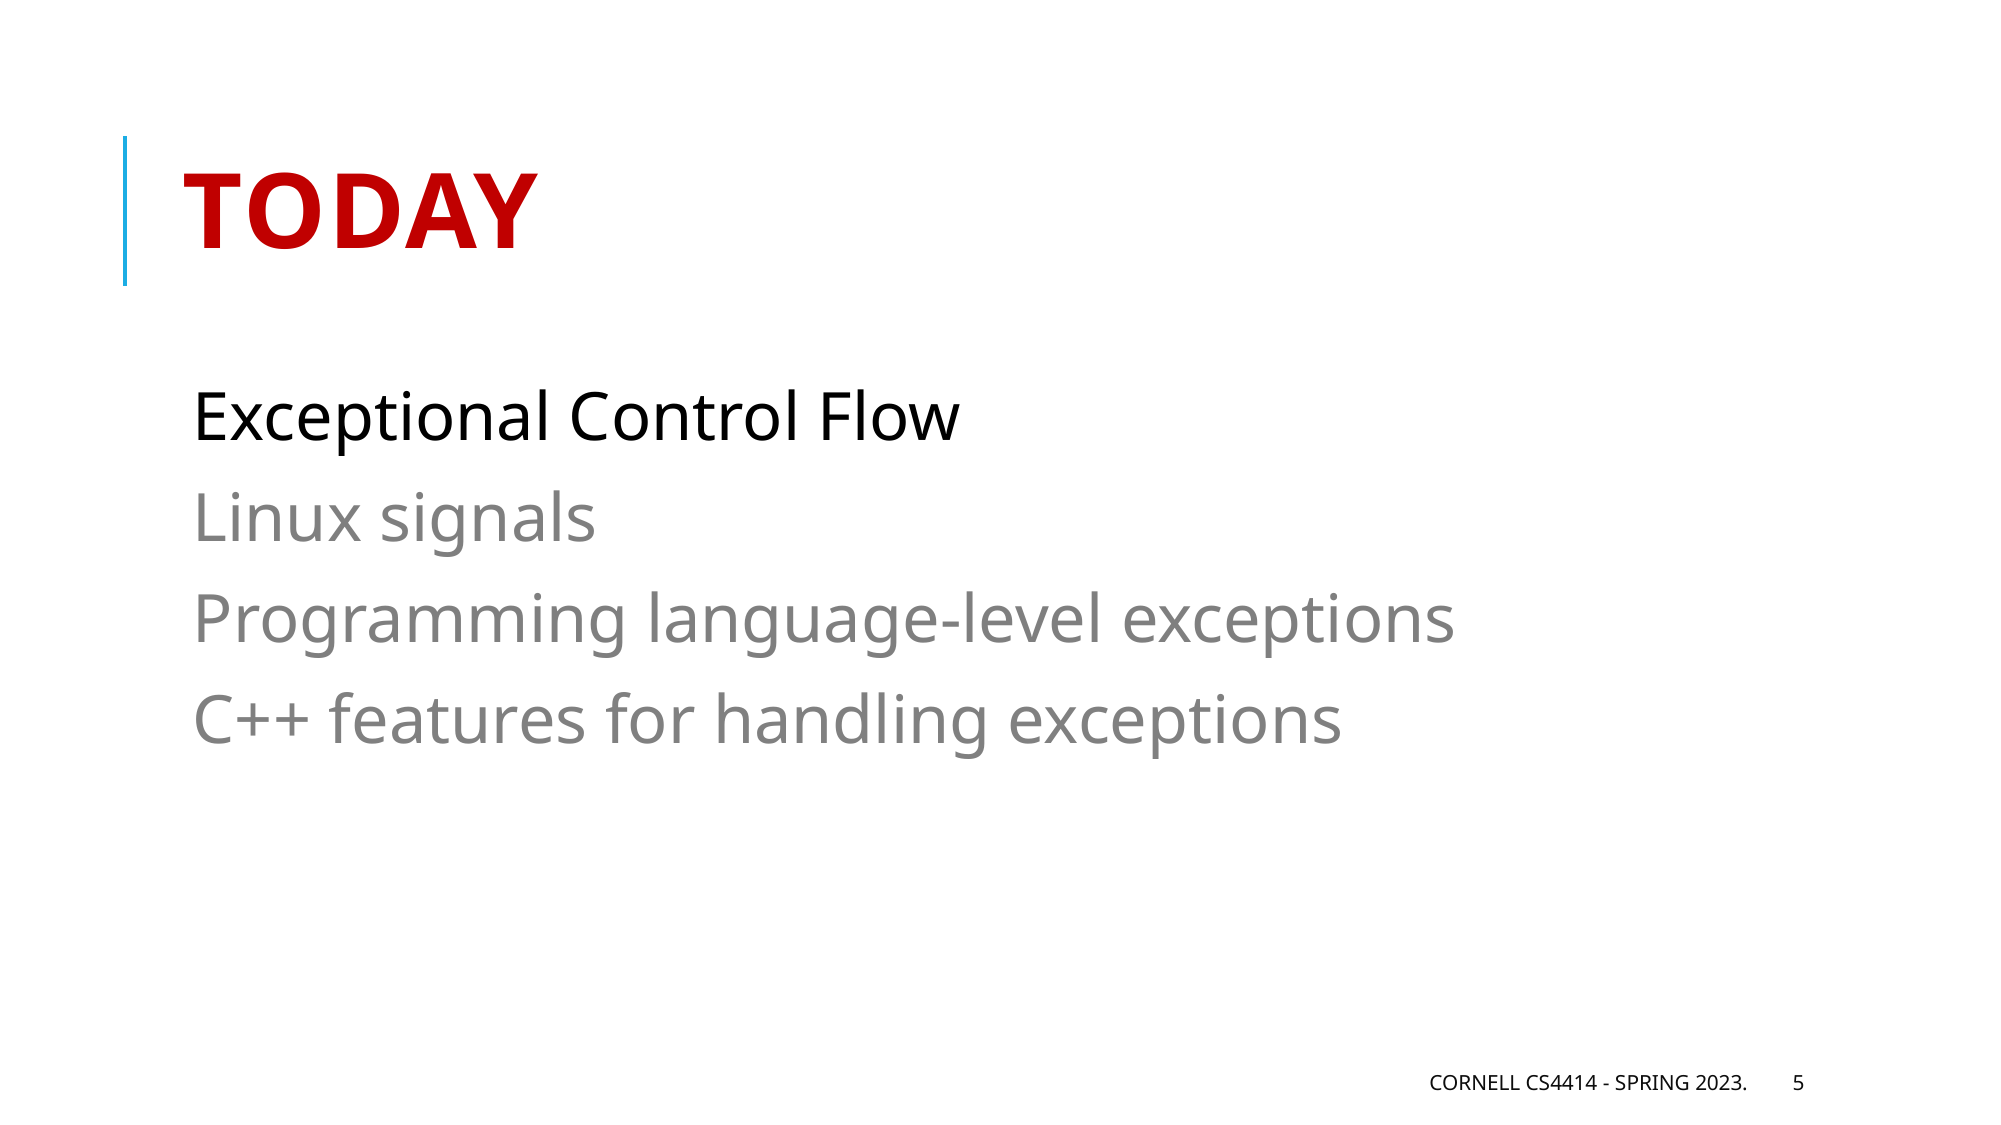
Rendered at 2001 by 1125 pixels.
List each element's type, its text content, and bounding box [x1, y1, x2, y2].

slide_number 5 [1777, 1061, 1938, 1107]
title Today [168, 96, 1914, 342]
footer Cornell CS4414 - Spring 2023. [794, 1061, 1763, 1107]
list Exceptional Control Flow Linux signals Programming language-level exceptions C++ features for handling exceptions [168, 375, 1914, 1035]
